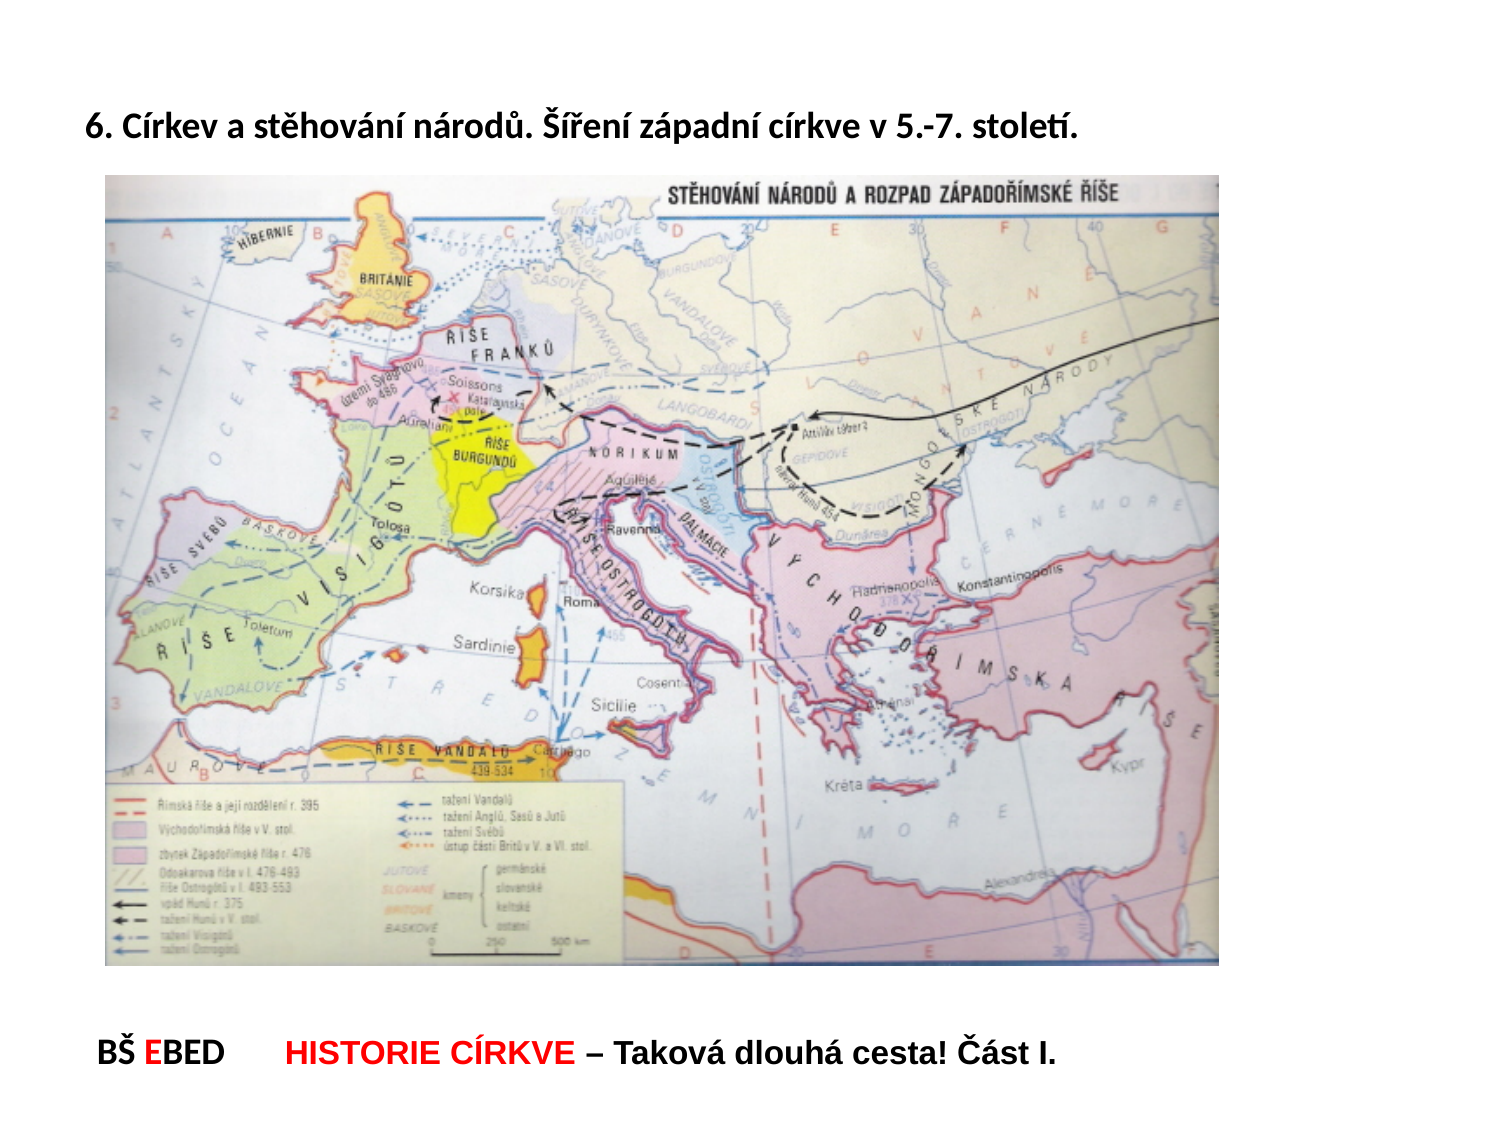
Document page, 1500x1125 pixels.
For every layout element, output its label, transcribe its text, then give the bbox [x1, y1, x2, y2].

text_box BŠ EBED HISTORIE CÍRKVE – Taková dlouhá cesta! Část I. [82, 1019, 1172, 1080]
picture [105, 175, 1219, 966]
text_box 6. Církev a stěhování národů. Šíření západní církve v 5.-7. století. [70, 93, 1161, 154]
